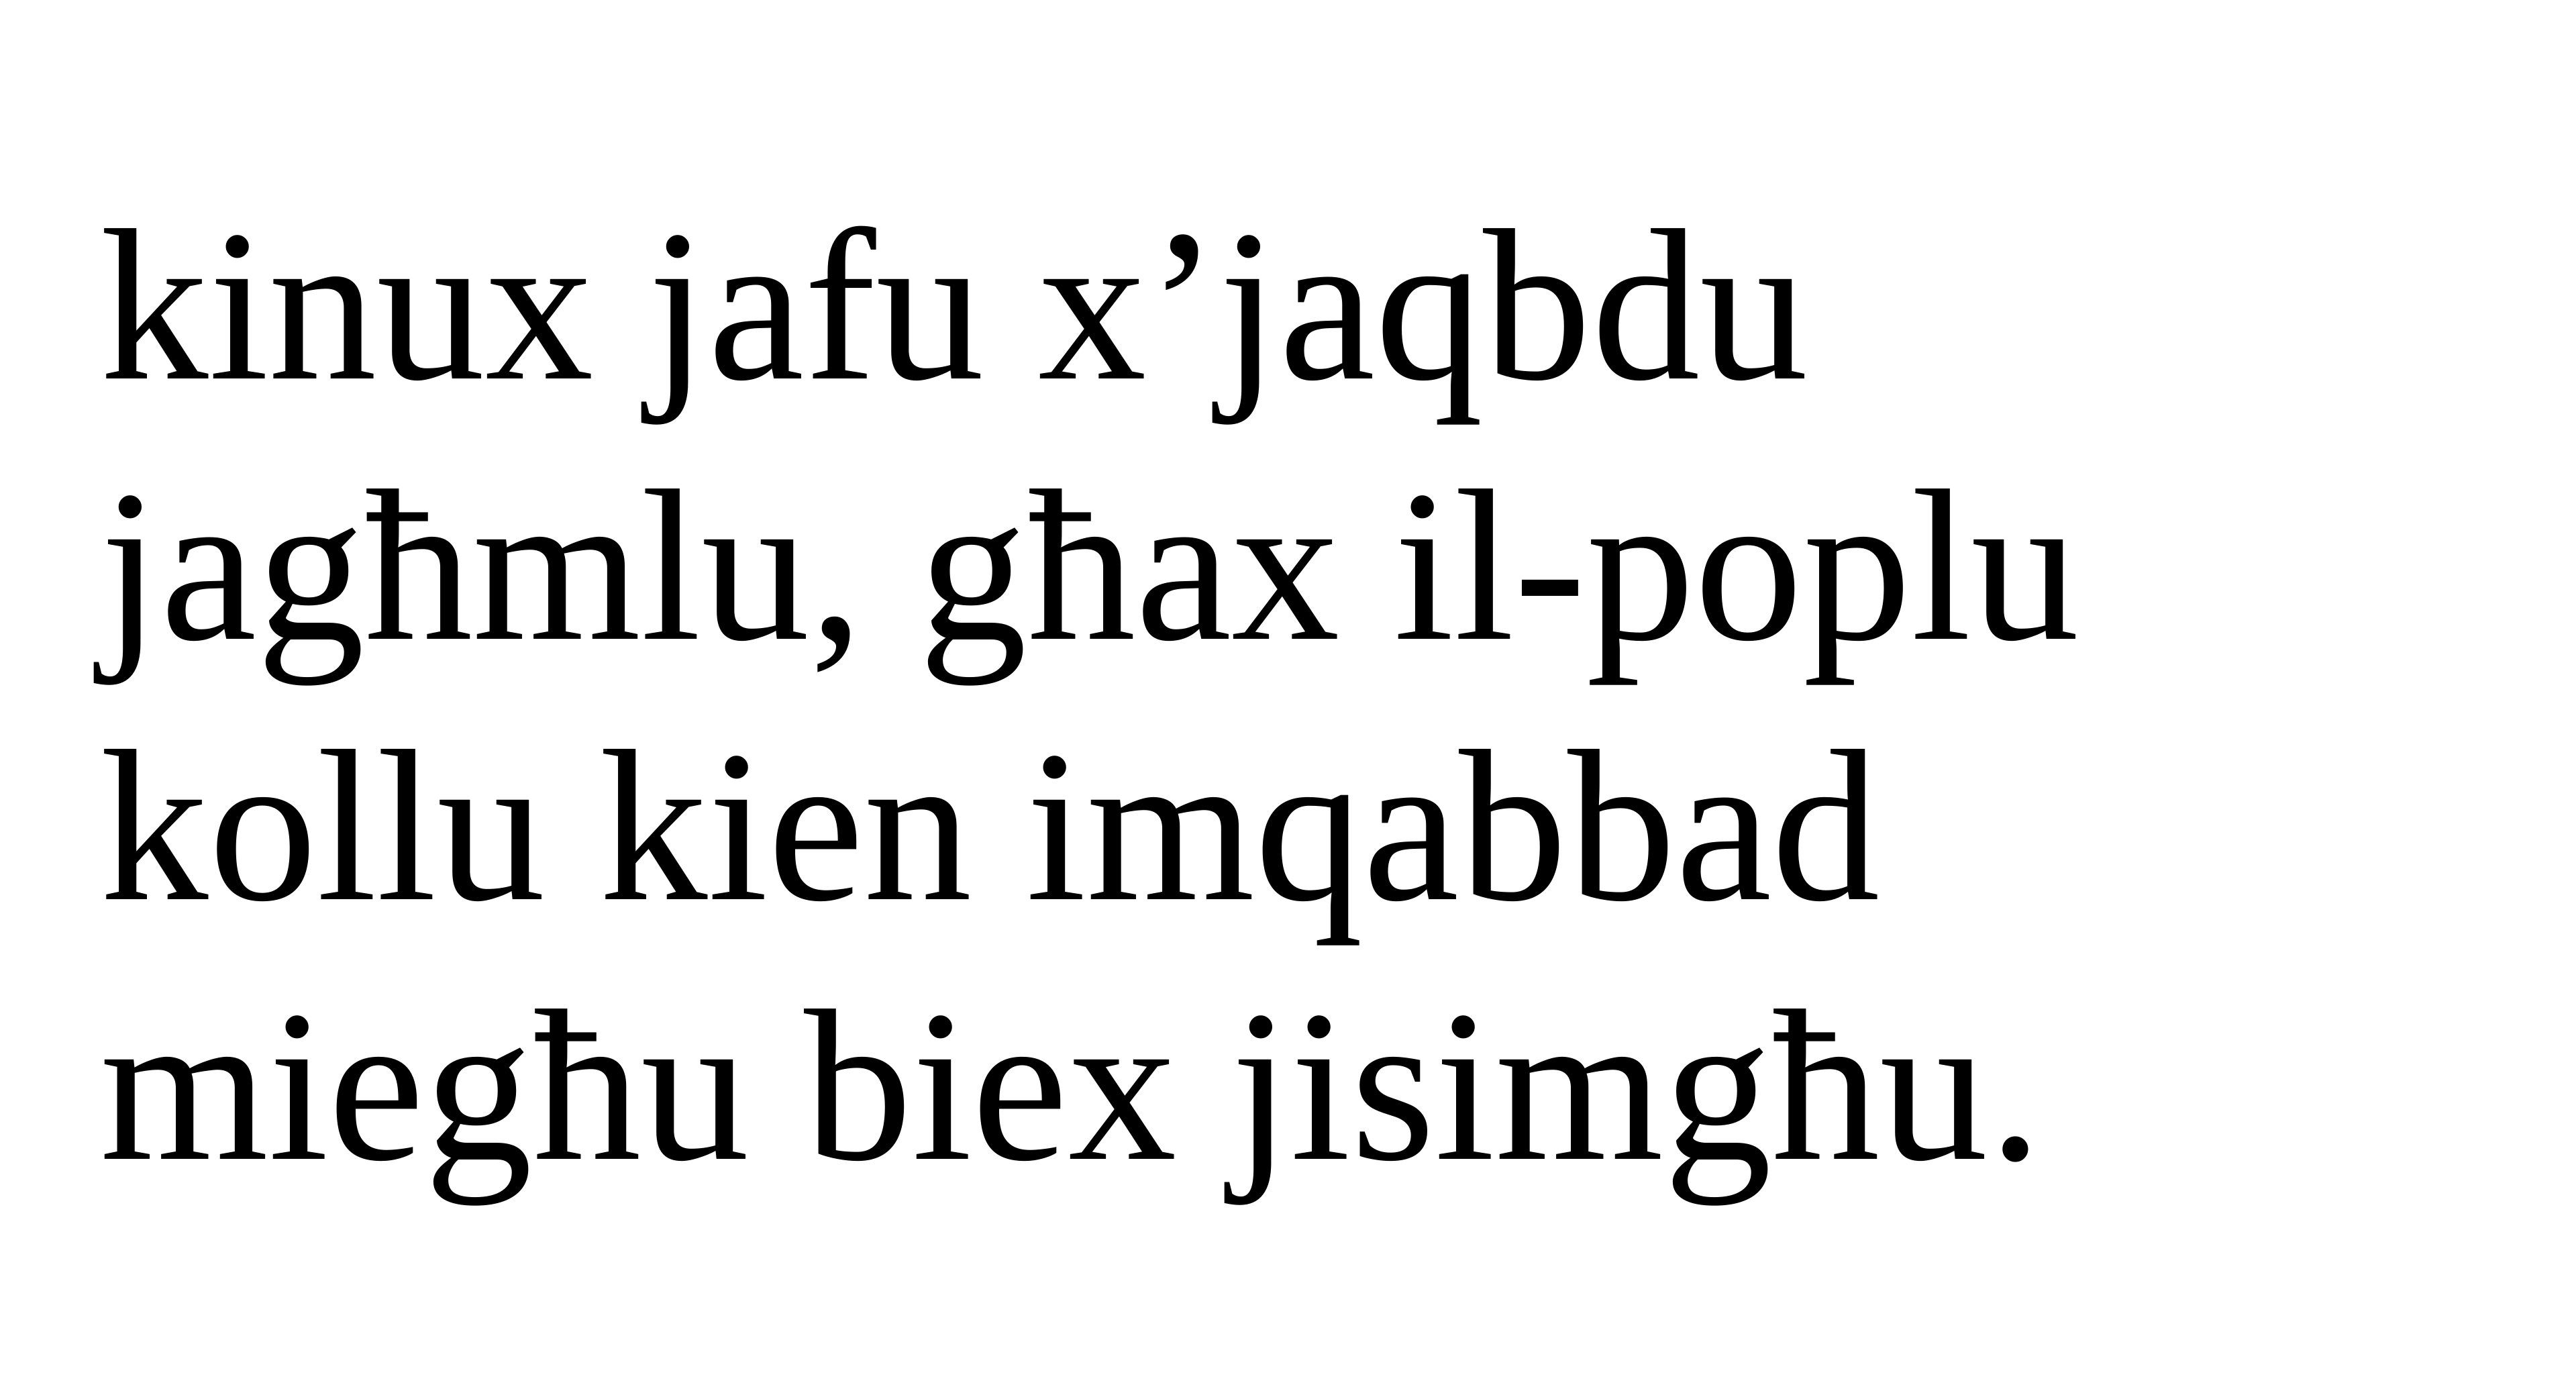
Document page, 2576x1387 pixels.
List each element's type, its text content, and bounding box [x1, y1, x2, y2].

list kinux jafu x’jaqbdu jagħmlu, għax il-poplu kollu kien imqabbad miegħu biex jisimgħu. [28, 162, 2557, 1225]
